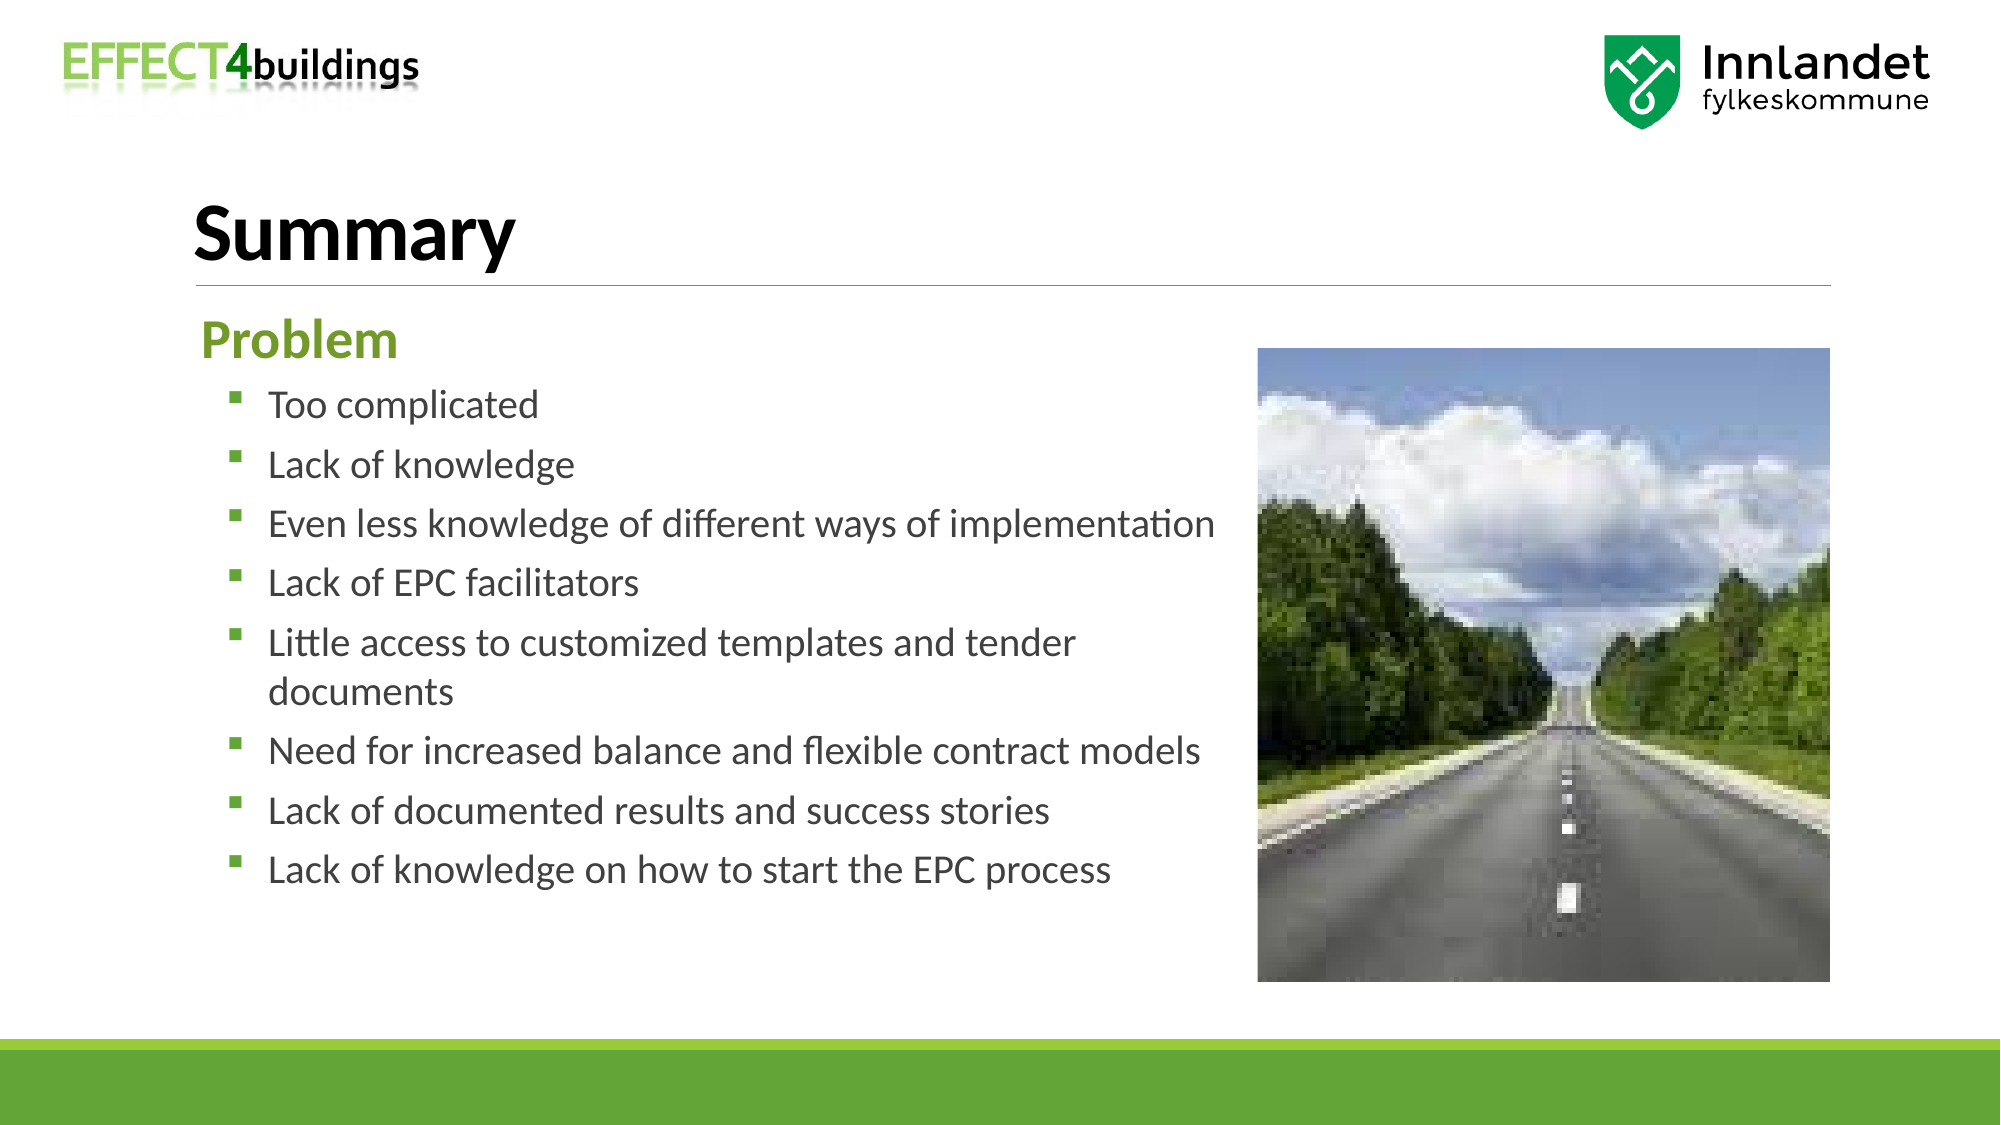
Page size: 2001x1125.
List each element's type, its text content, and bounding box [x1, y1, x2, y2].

picture [1604, 34, 1931, 131]
picture [1257, 347, 1831, 983]
picture [0, 23, 483, 124]
list Problem Too complicated Lack of knowledge Even less knowledge of different ways of implementation Lack of EPC facilitators Little access to customized templates and tender documents Need for increased balance and flexible contract models Lack of documented results and success stories Lack of knowledge on how to start the EPC process [201, 302, 1239, 1034]
title Summary [178, 47, 1830, 285]
